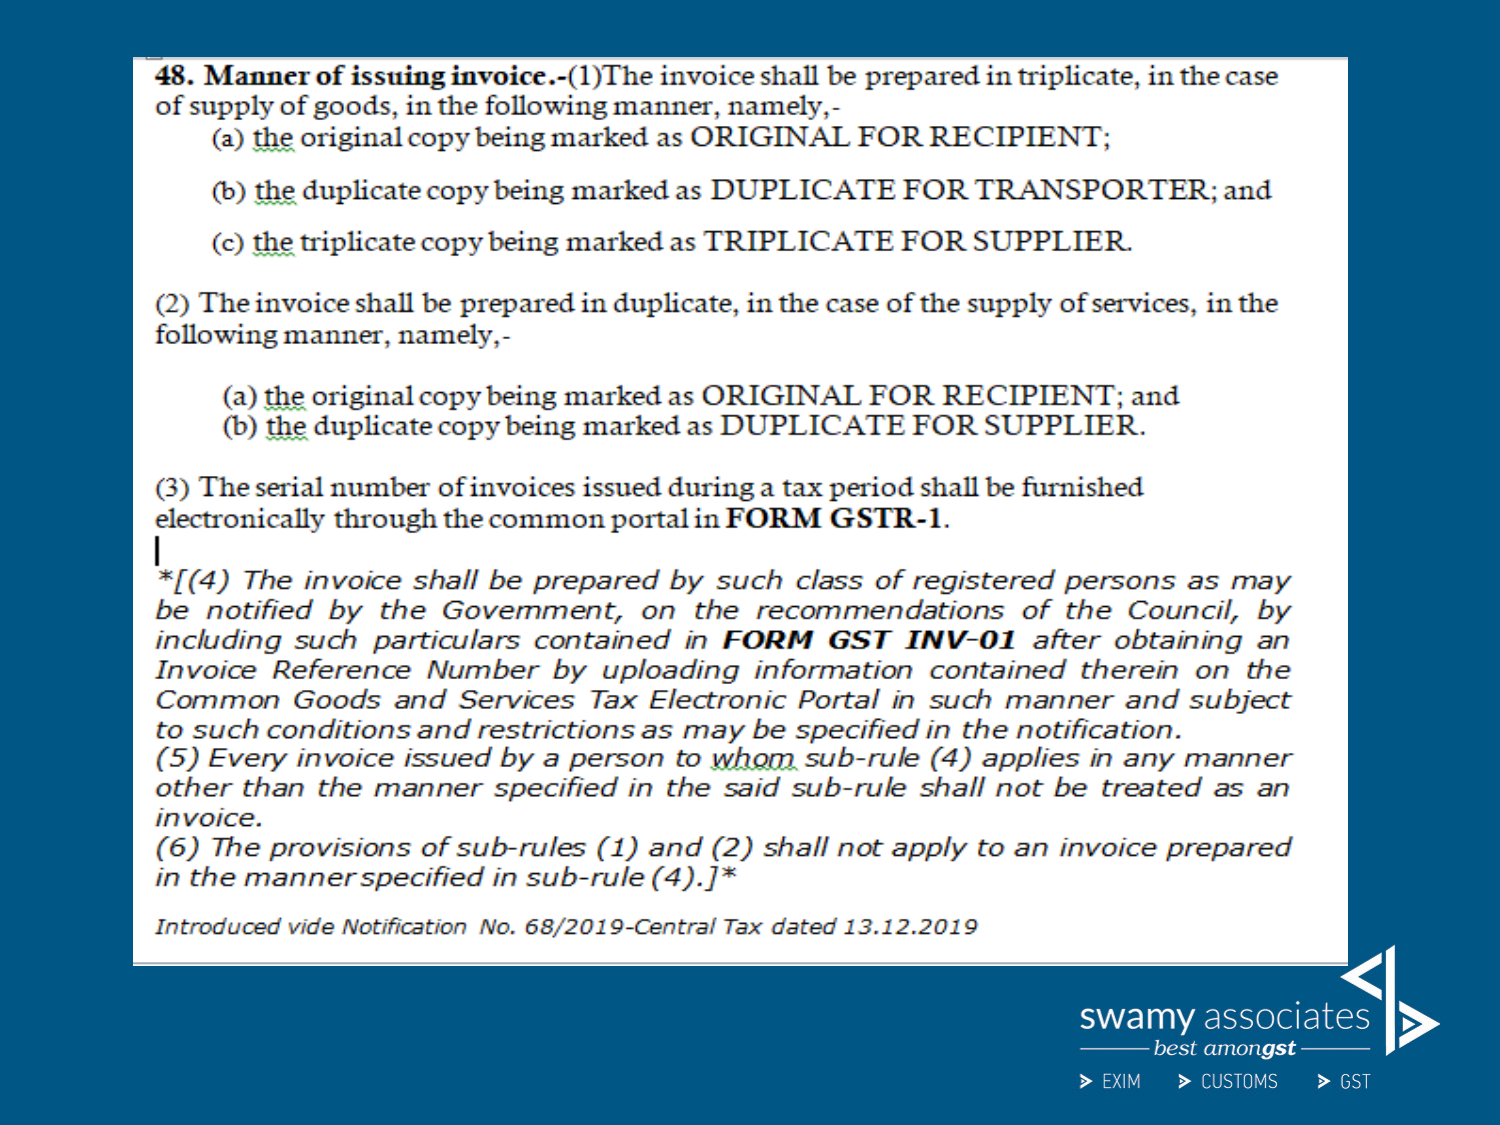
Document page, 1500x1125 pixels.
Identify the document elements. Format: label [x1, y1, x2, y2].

list [133, 58, 1348, 966]
picture [0, 0, 1500, 1125]
